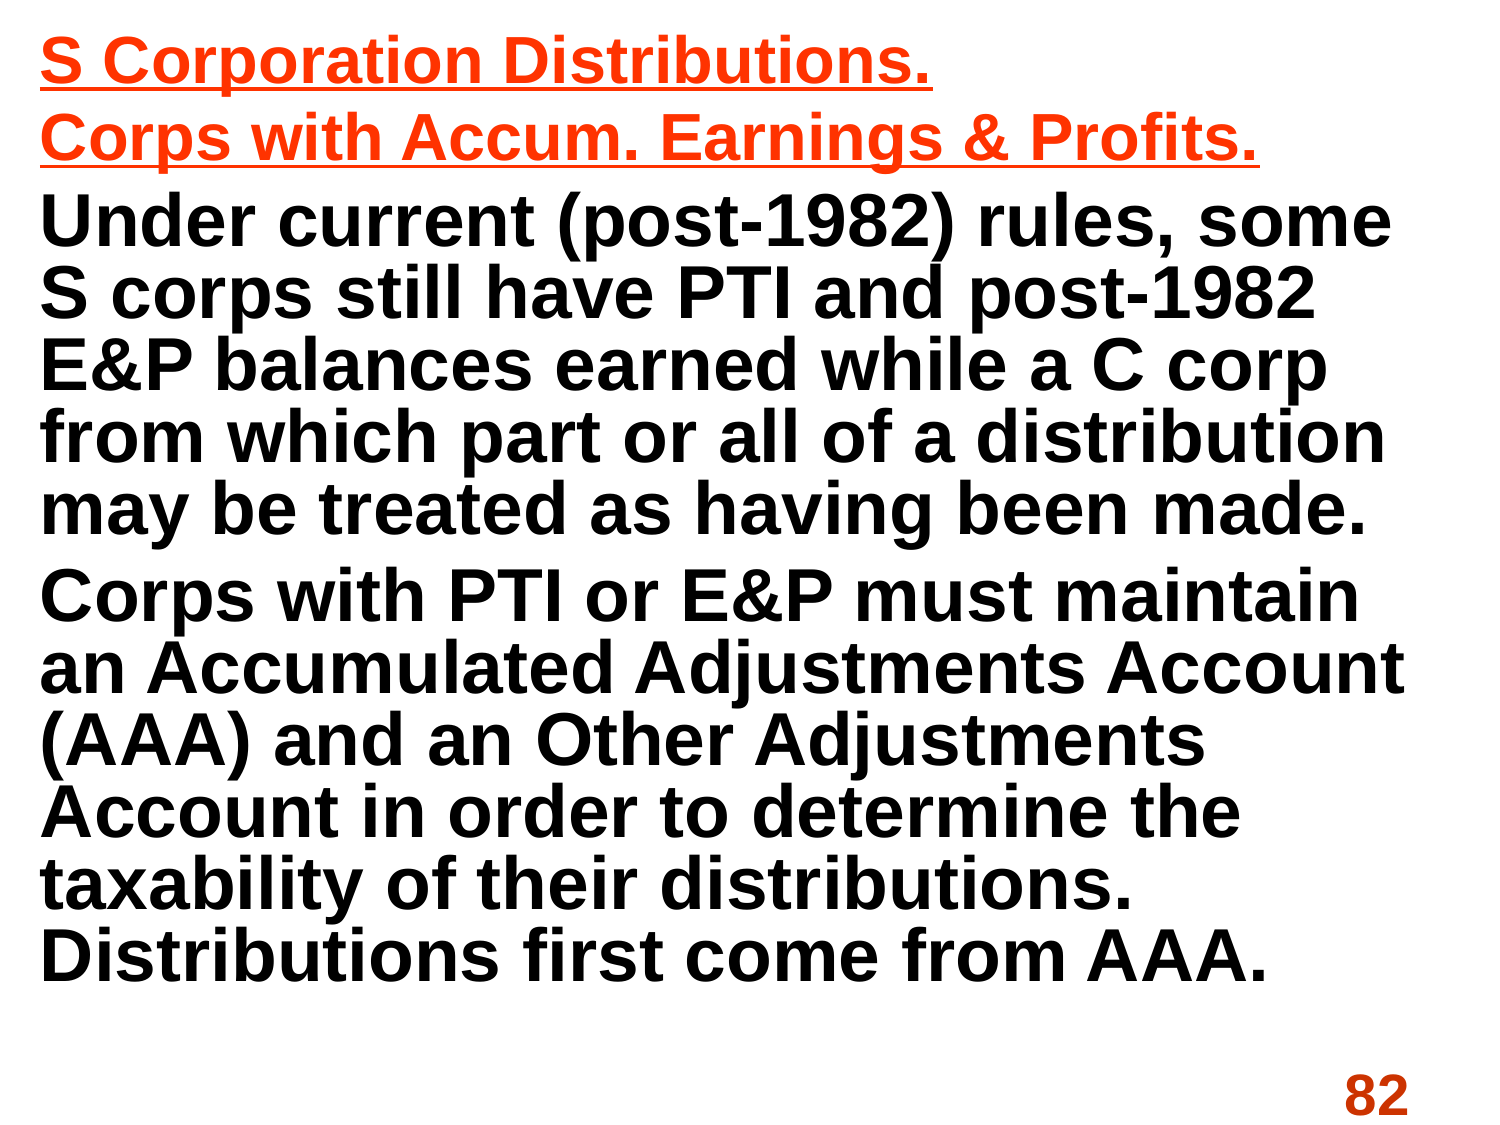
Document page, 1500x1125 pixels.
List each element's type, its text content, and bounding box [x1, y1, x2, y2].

slide_number 82 [1124, 1049, 1426, 1101]
list S Corporation Distributions. Corps with Accum. Earnings & Profits. Under current (post-1982) rules, some S corps still have PTI and post-1982 E&P balances earned while a C corp from which part or all of a distribution may be treated as having been made. Corps with PTI or E&P must maintain an Accumulated Adjustments Account (AAA) and an Other Adjustments Account in order to determine the taxability of their distributions. Distributions first come from AAA. [24, 24, 1463, 1038]
